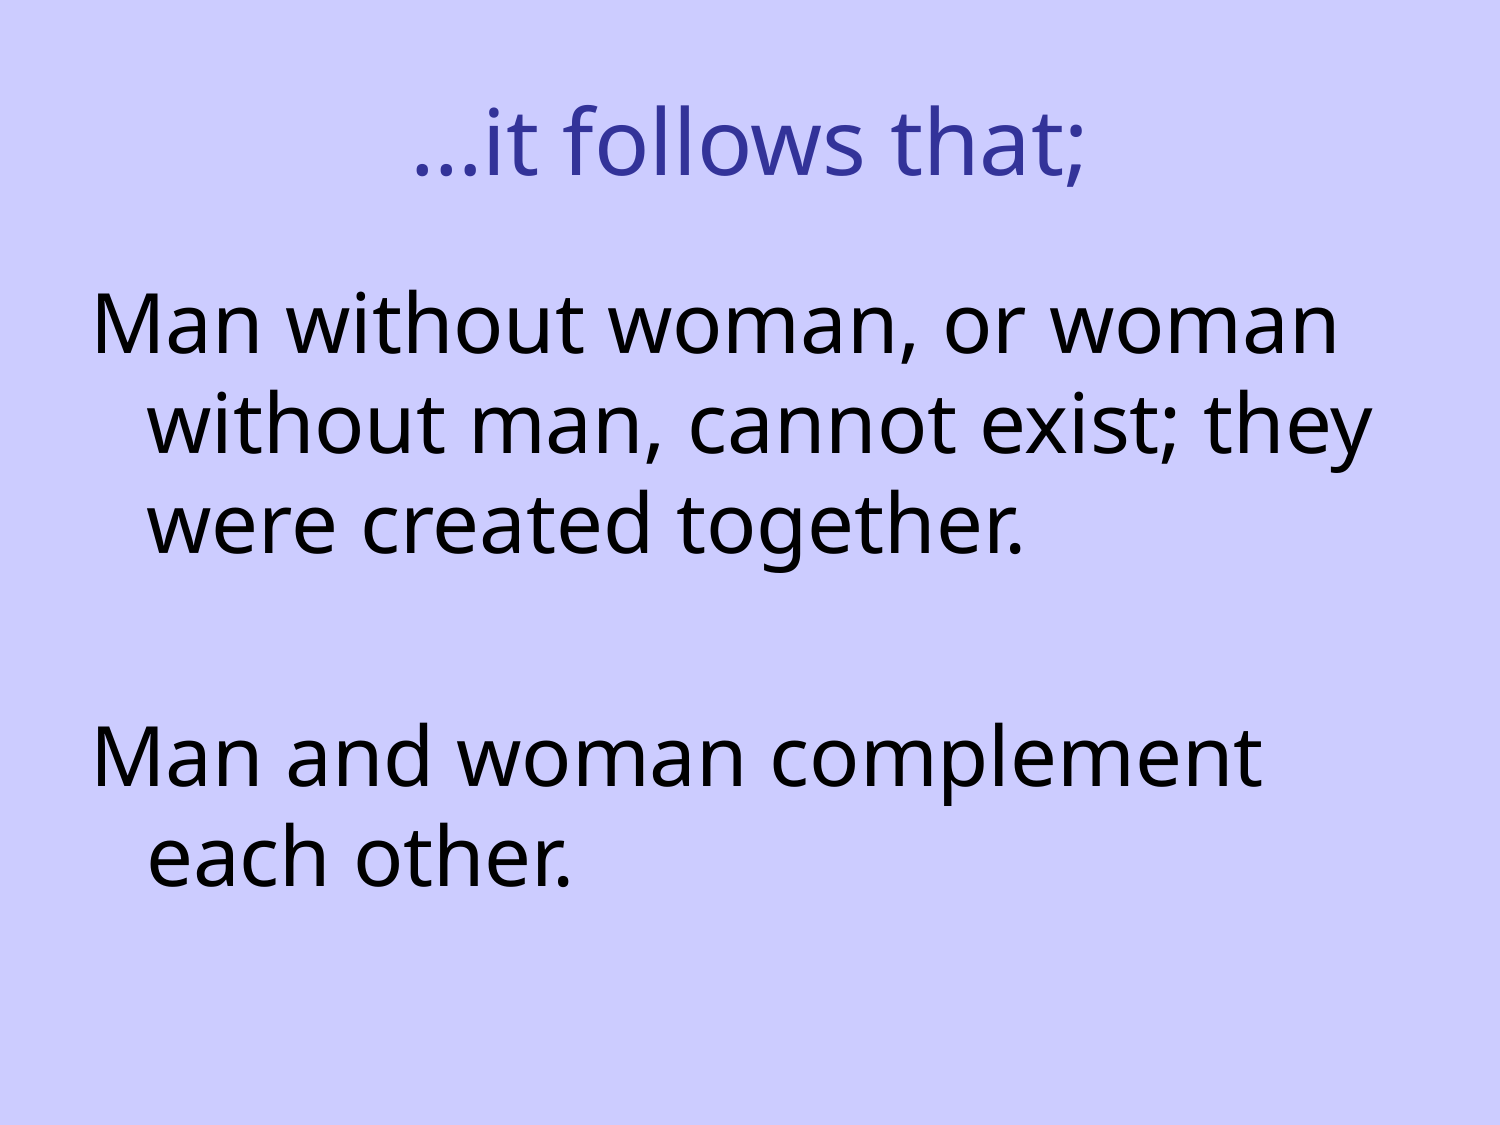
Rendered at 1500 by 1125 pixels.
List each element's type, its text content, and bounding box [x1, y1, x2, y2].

title …it follows that; [74, 44, 1426, 233]
list Man without woman, or woman without man, cannot exist; they were created together. Man and woman complement each other. [74, 262, 1426, 1006]
